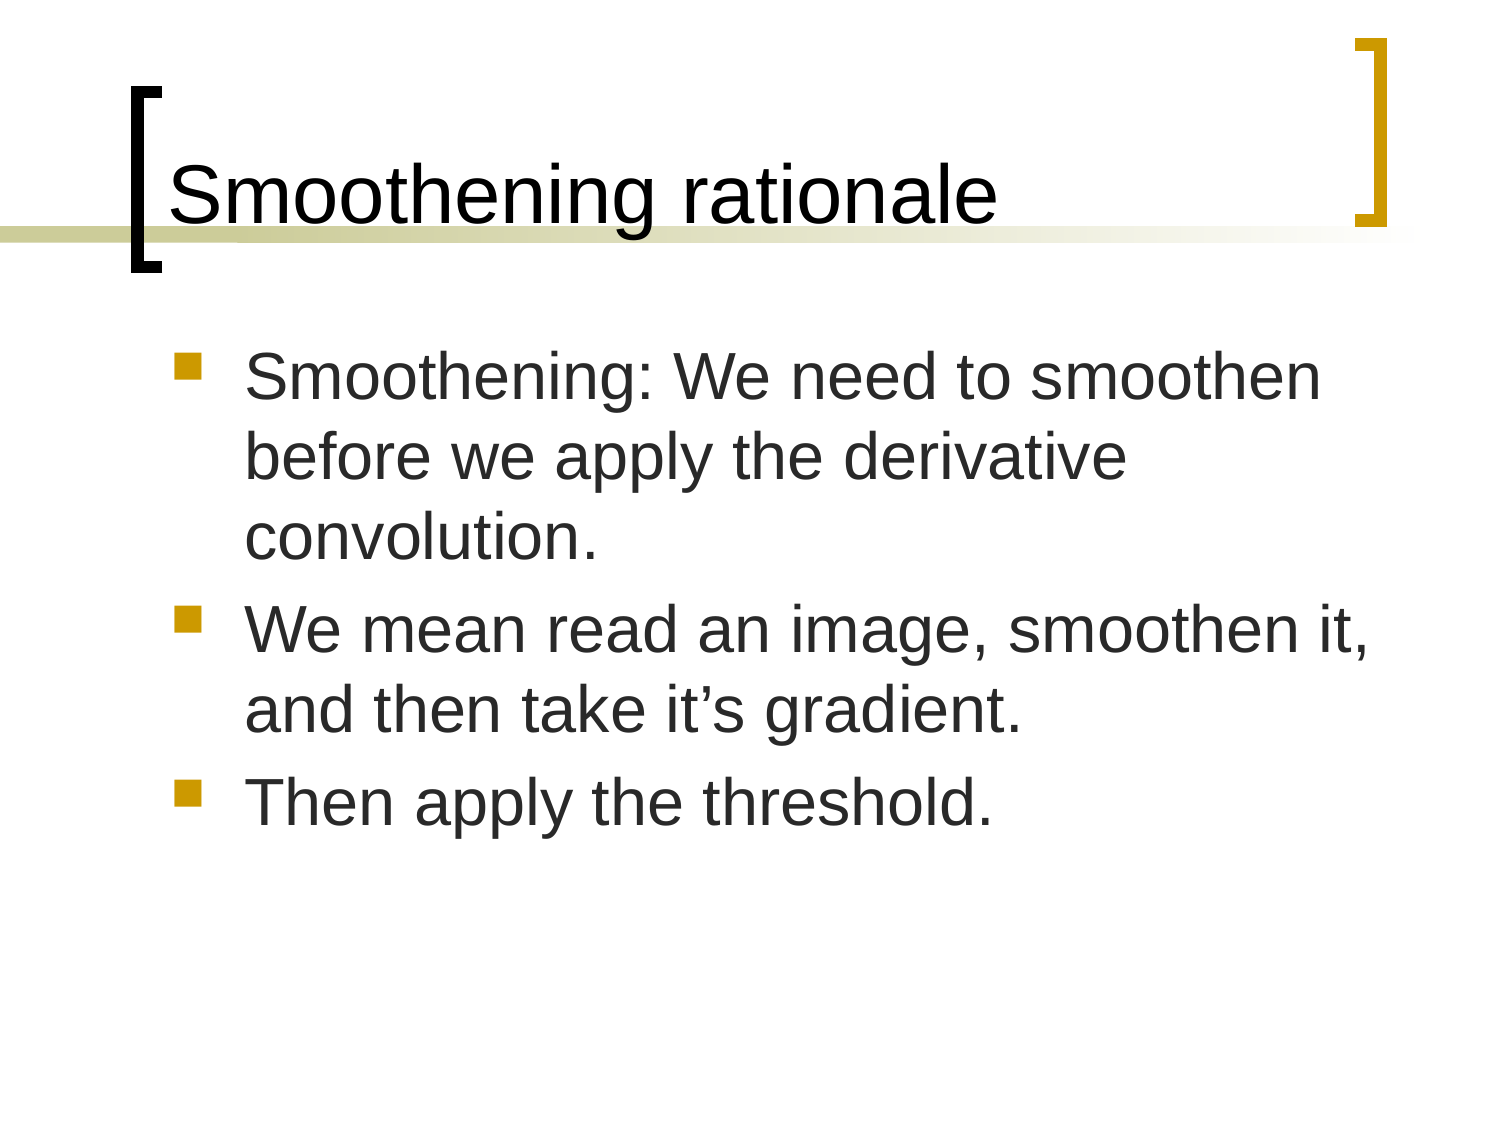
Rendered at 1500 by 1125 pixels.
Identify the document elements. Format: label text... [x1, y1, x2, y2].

list Smoothening: We need to smoothen before we apply the derivative convolution. We mean read an image, smoothen it, and then take it’s gradient. Then apply the threshold. [155, 324, 1413, 1001]
title Smoothening rationale [152, 15, 1328, 248]
